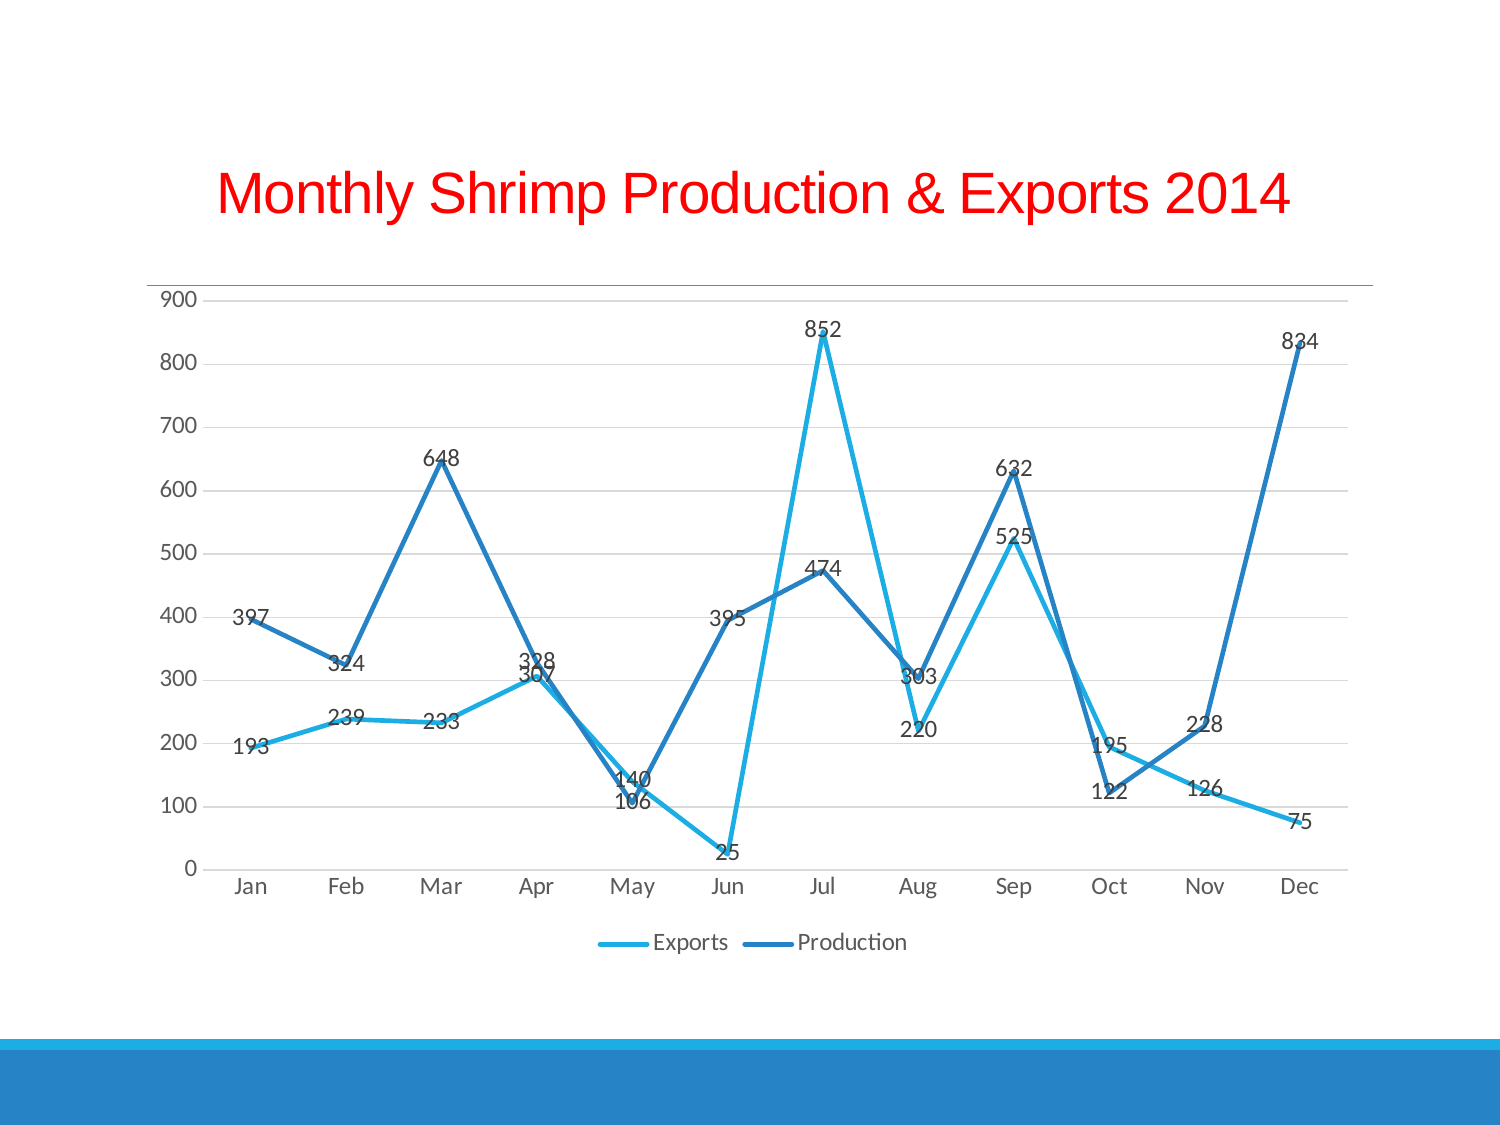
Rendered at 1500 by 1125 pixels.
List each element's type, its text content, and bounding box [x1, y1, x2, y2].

title Monthly Shrimp Production & Exports 2014 [135, 47, 1373, 273]
chart [134, 274, 1373, 964]
